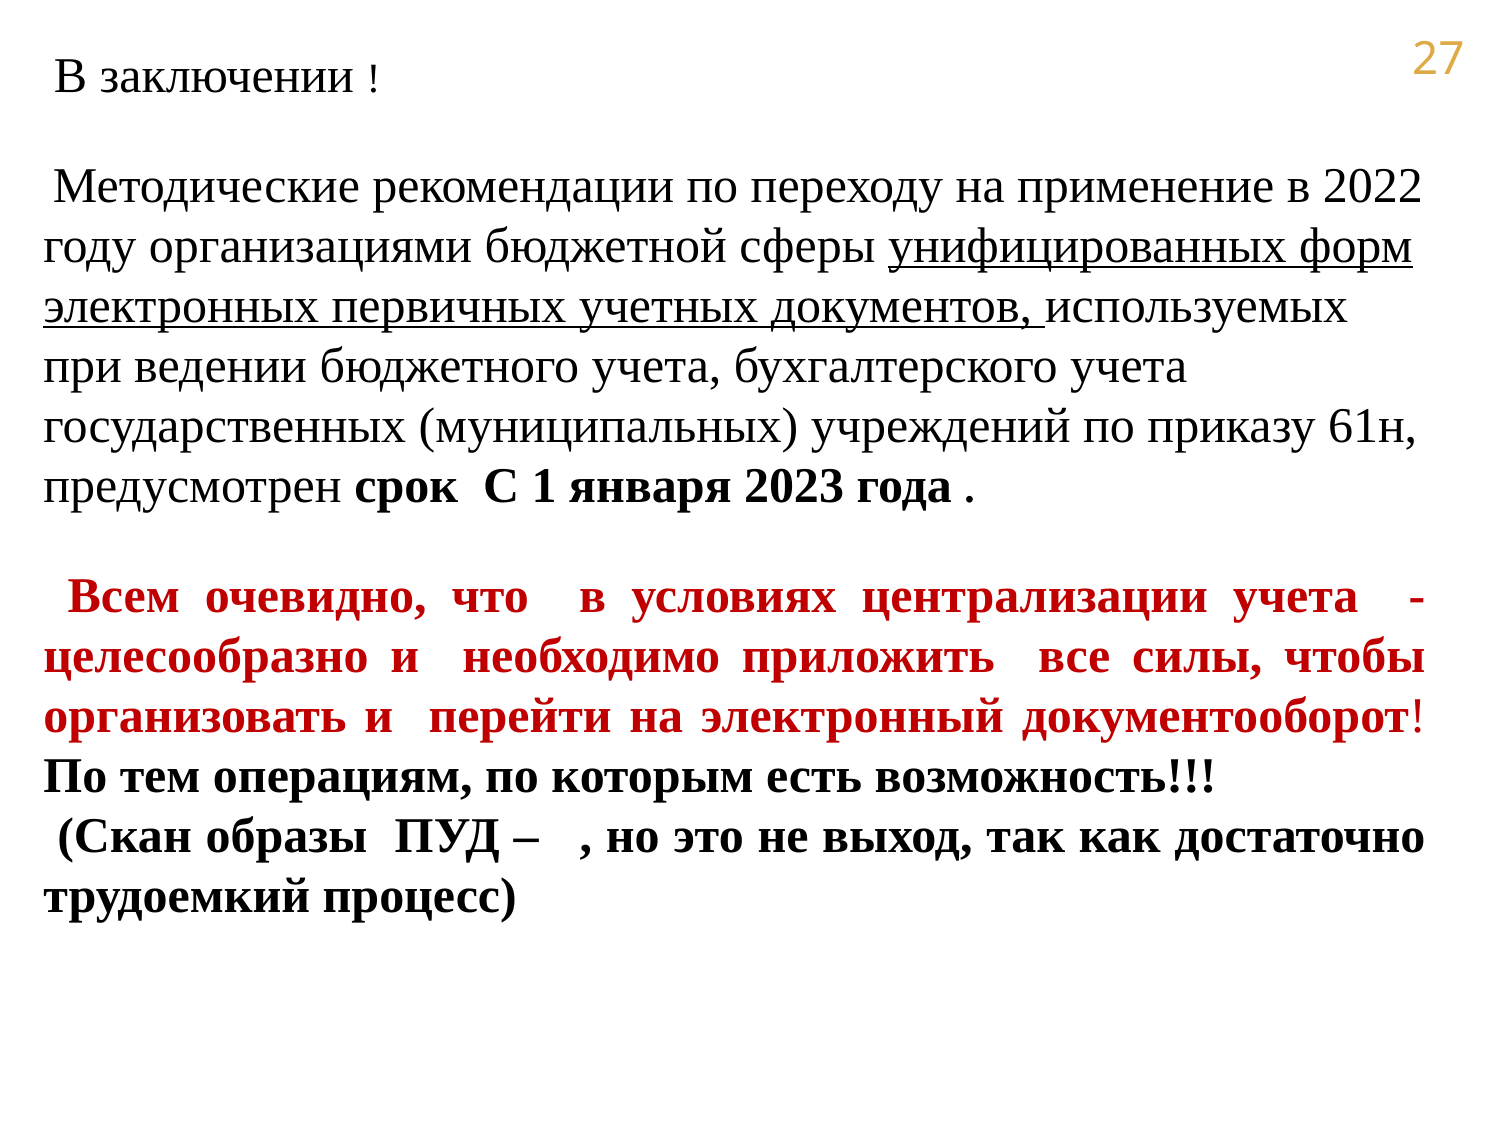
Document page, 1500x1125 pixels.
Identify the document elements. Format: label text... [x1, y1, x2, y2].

text_box В заключении ! Методические рекомендации по переходу на применение в 2022 году организациями бюджетной сферы унифицированных форм электронных первичных учетных документов, используемых при ведении бюджетного учета, бухгалтерского учета государственных (муниципальных) учреждений по приказу 61н, предусмотрен срок С 1 января 2023 года . Всем очевидно, что в условиях централизации учета - целесообразно и необходимо приложить все силы, чтобы организовать и перейти на электронный документооборот! По тем операциям, по которым есть возможность!!! (Скан образы ПУД – , но это не выход, так как достаточно трудоемкий процесс) [28, 35, 1441, 1095]
